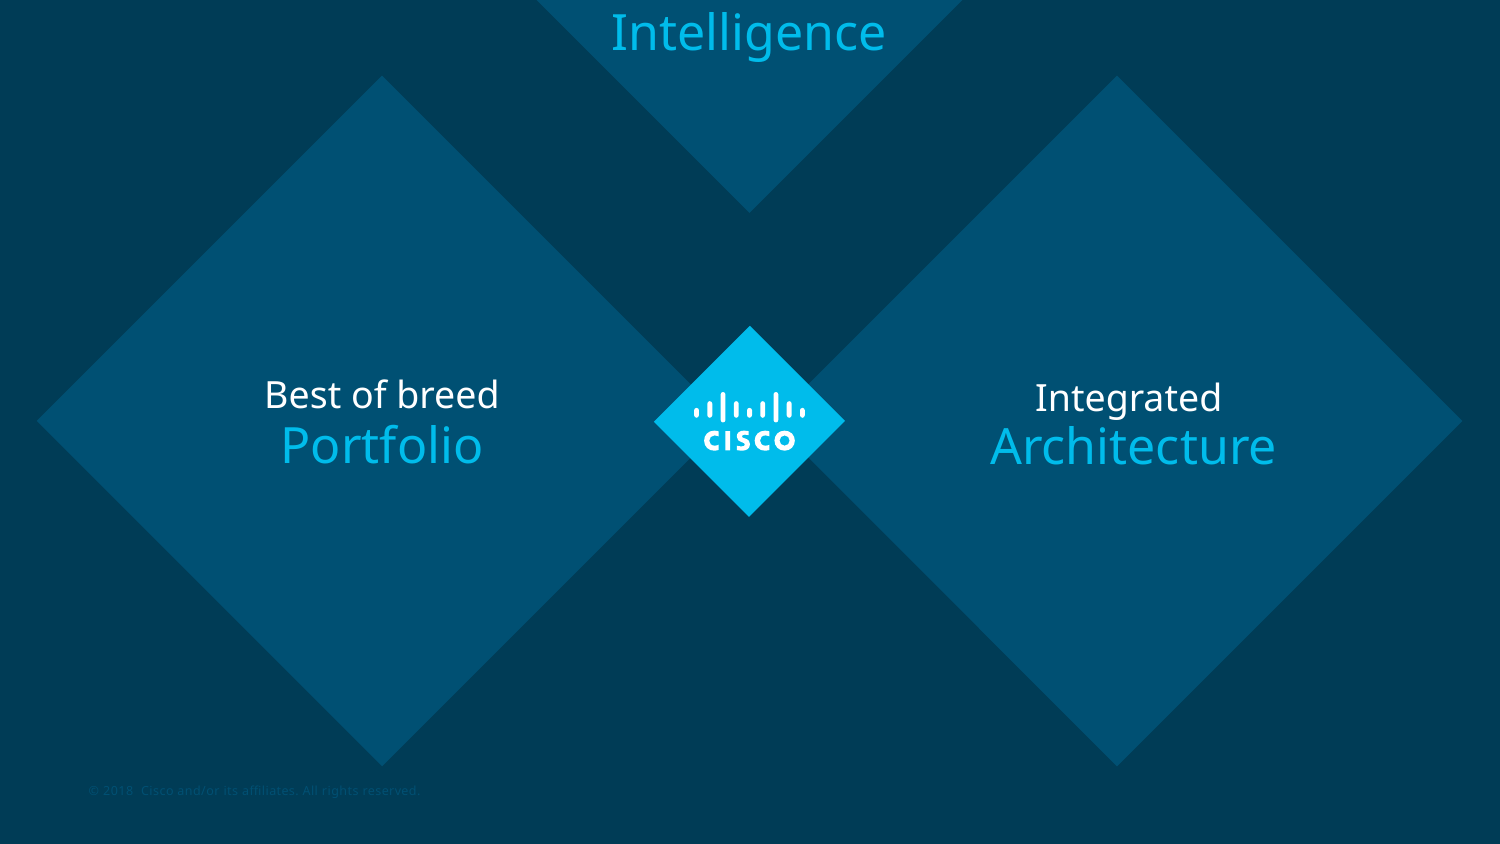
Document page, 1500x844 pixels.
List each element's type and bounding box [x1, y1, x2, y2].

text_box [653, 325, 846, 518]
text_box [771, 75, 1463, 767]
text_box [403, 0, 1096, 214]
text_box [36, 75, 728, 767]
